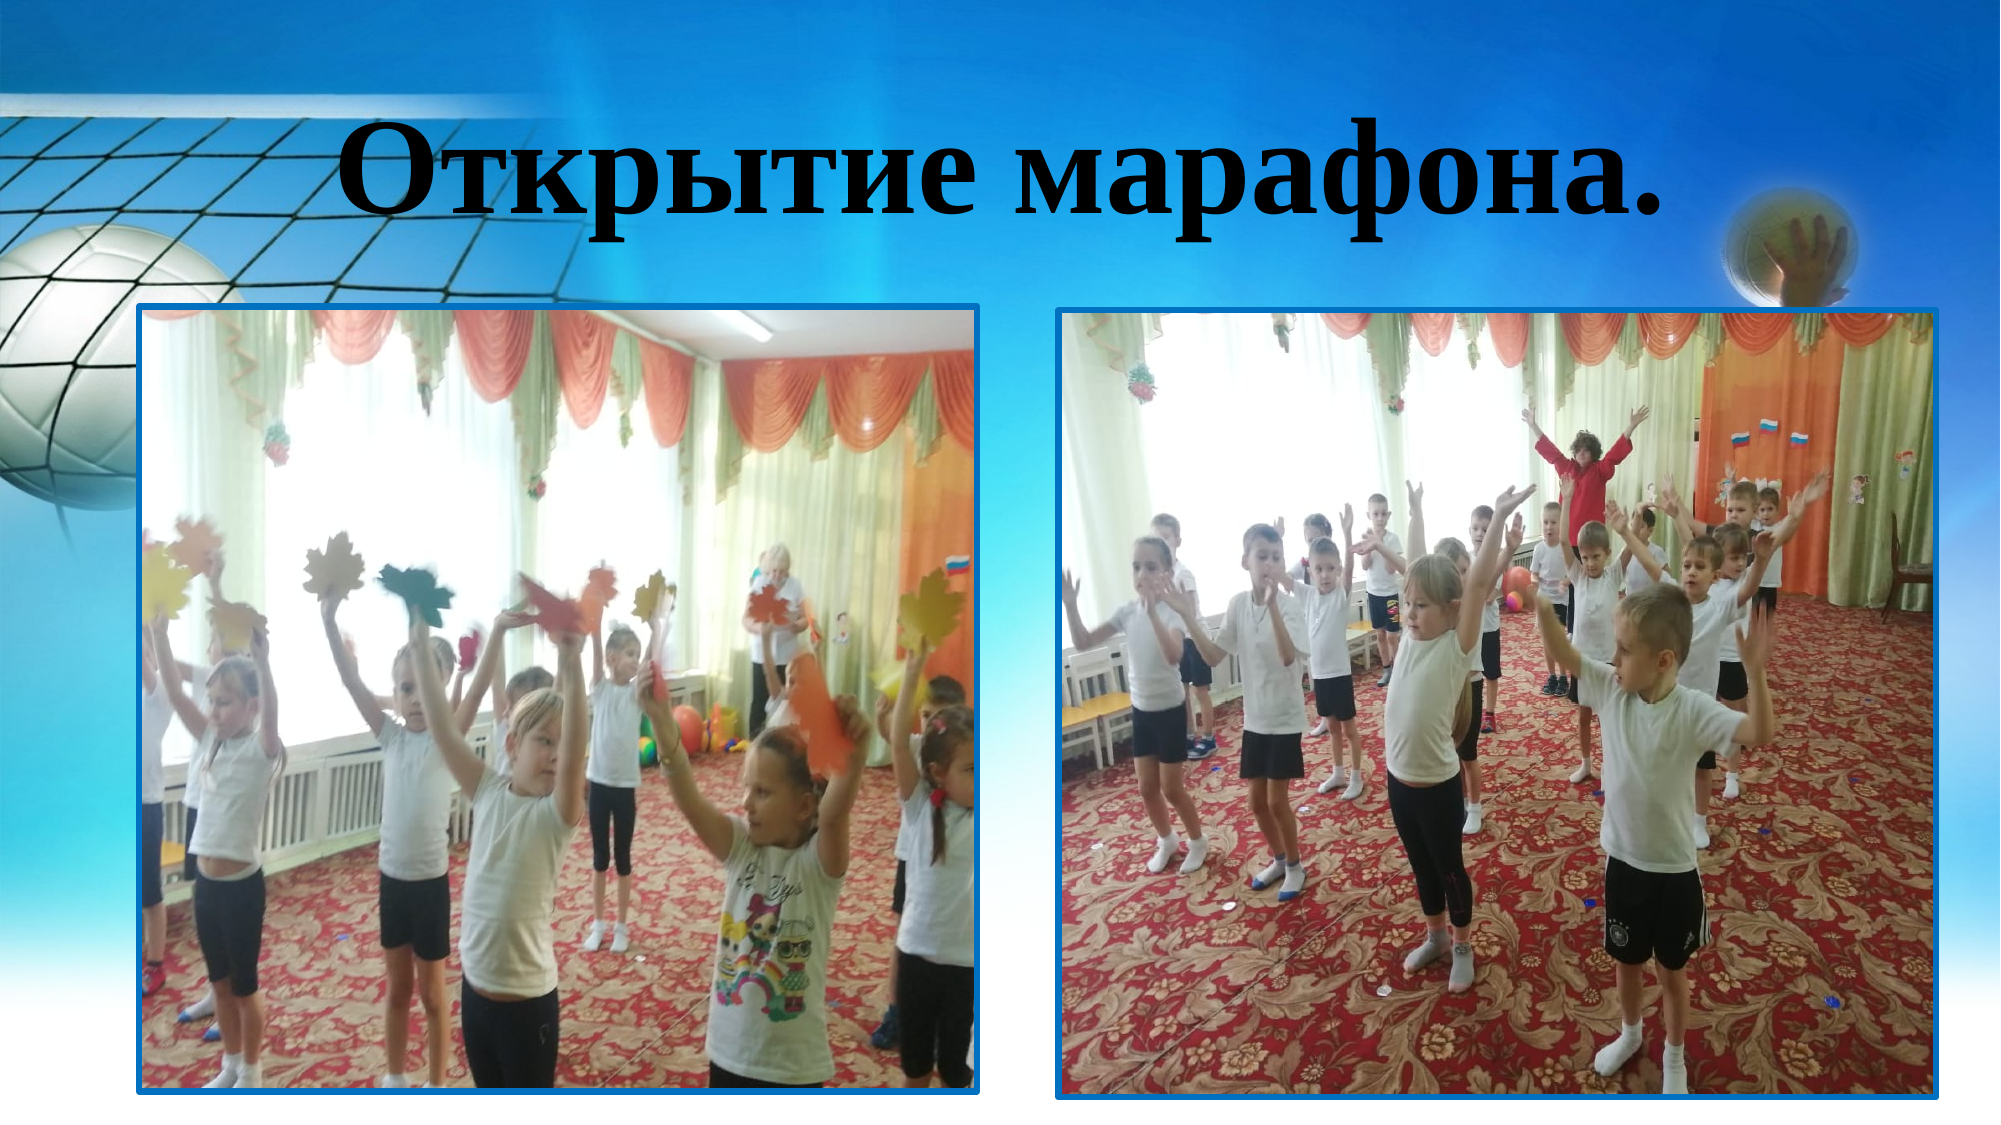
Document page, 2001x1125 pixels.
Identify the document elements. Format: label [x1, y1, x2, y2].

picture [1061, 313, 1933, 1095]
list [0, 0, 2000, 1125]
picture [142, 309, 974, 1089]
